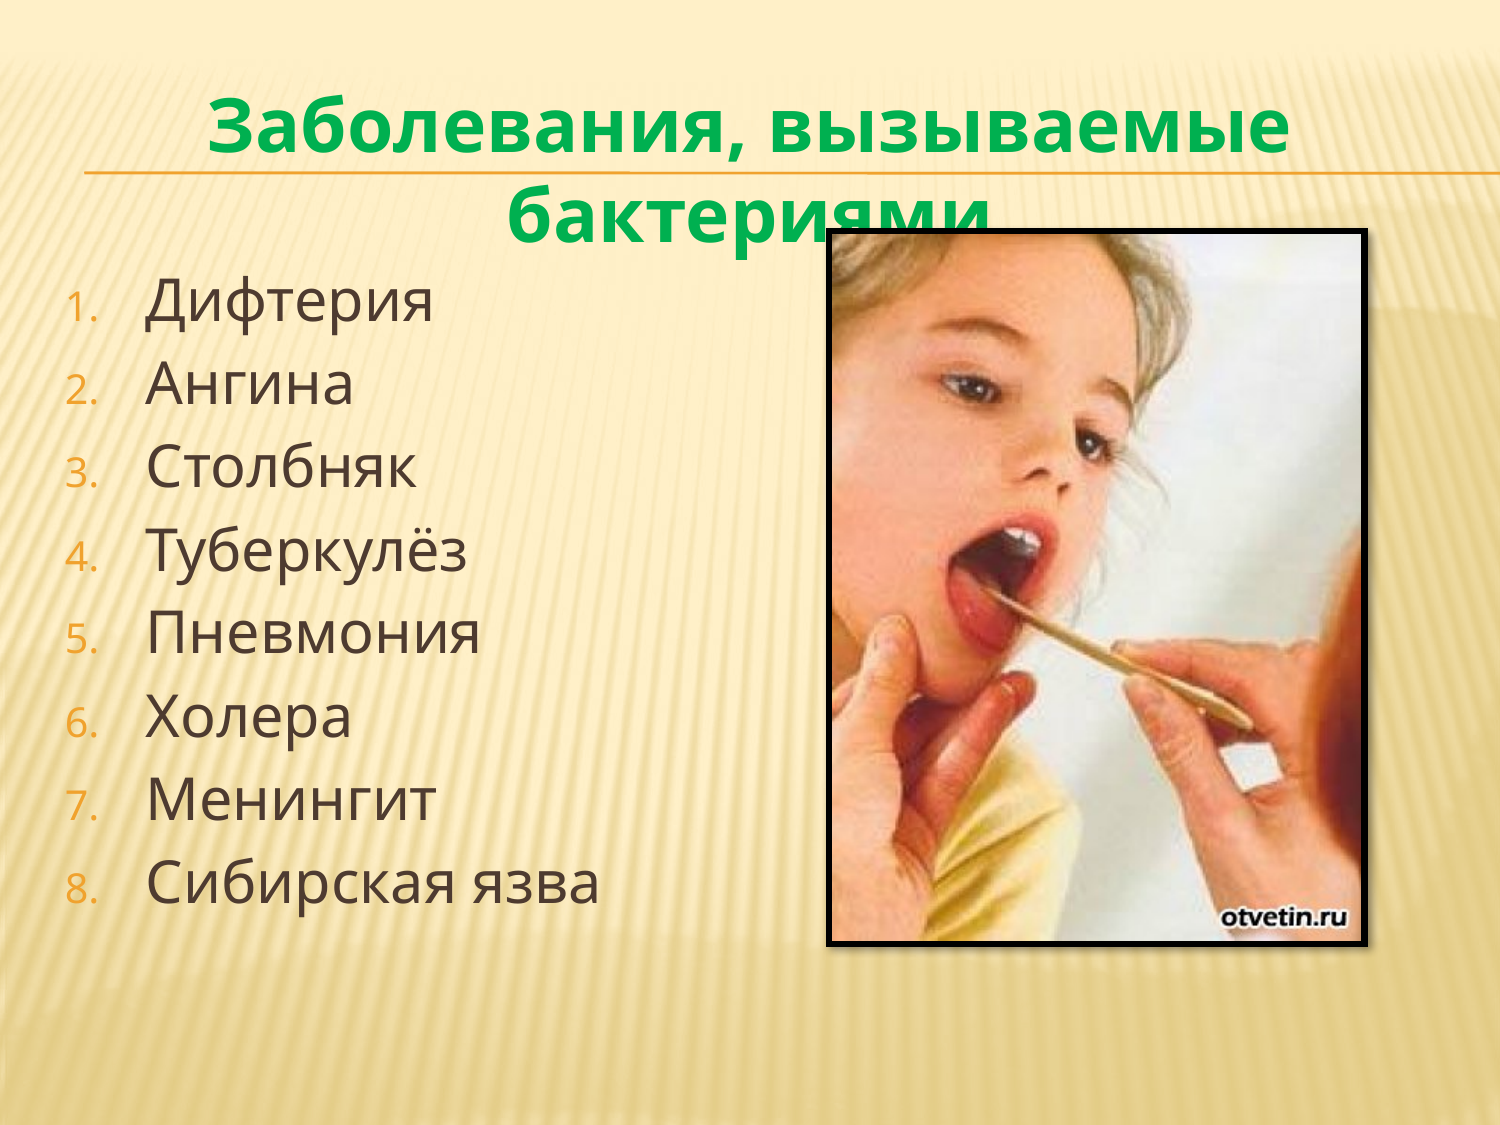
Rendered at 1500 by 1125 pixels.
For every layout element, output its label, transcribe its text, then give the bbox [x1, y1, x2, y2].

list Дифтерия Ангина Столбняк Туберкулёз Пневмония Холера Менингит Сибирская язва [50, 265, 668, 998]
text_box Заболевания, вызываемые бактериями [35, 70, 1465, 265]
picture [831, 234, 1362, 941]
